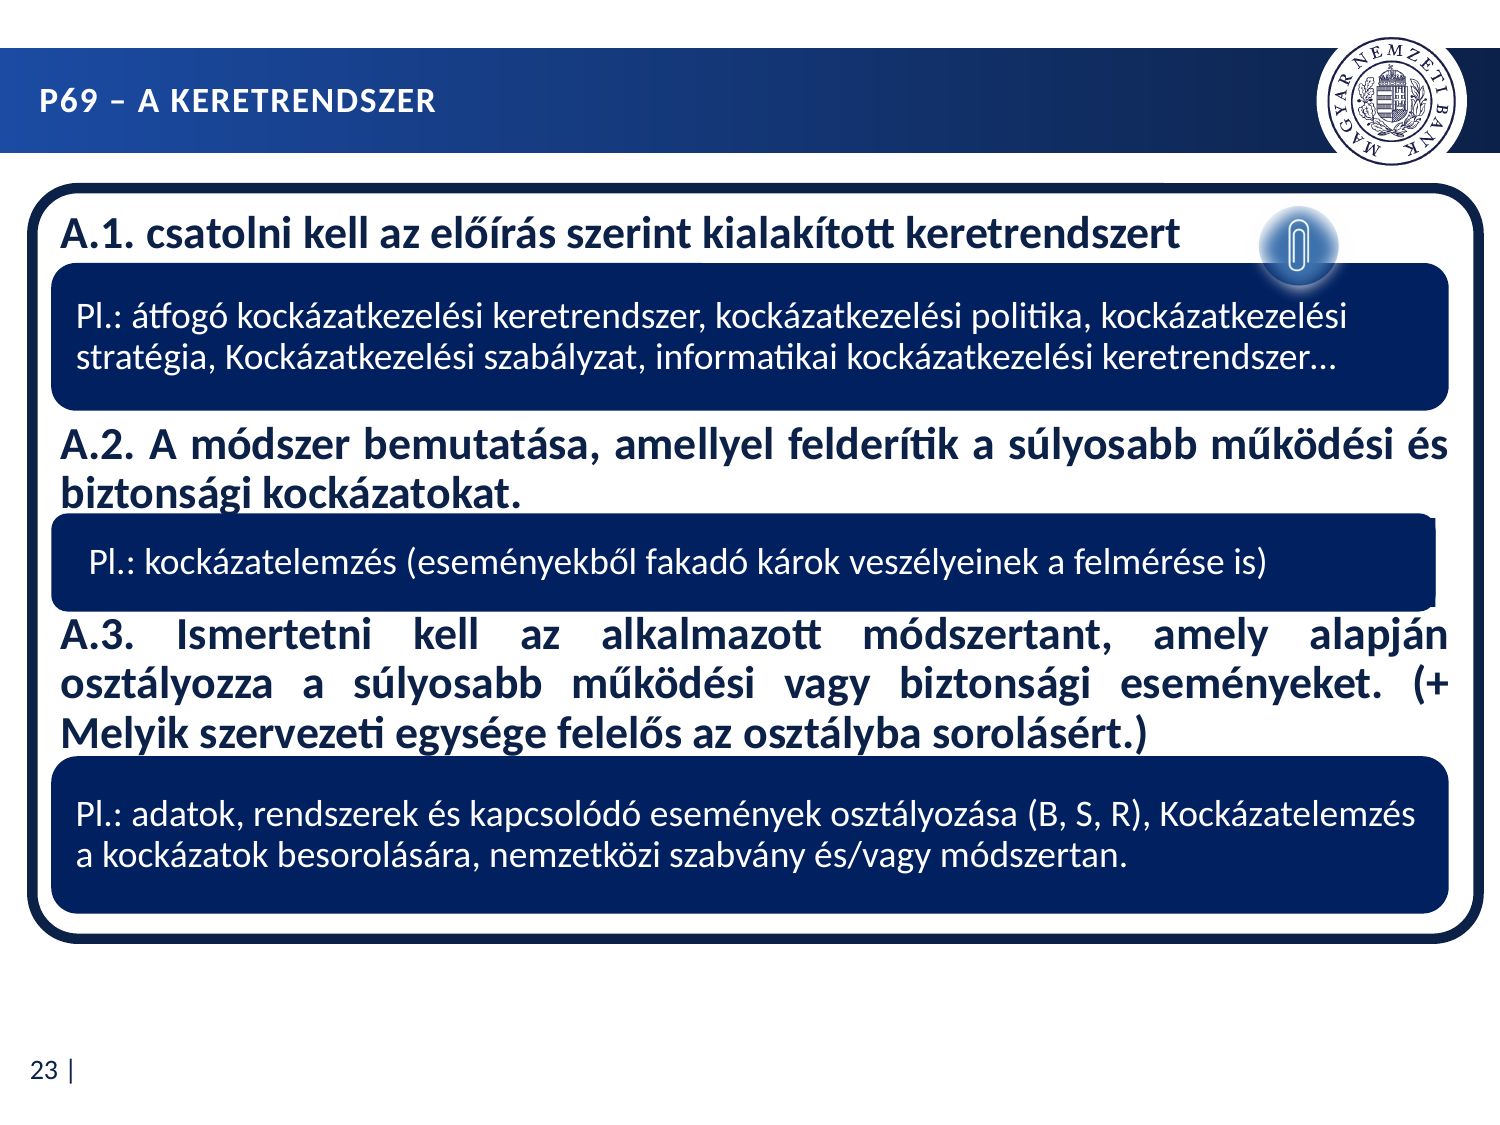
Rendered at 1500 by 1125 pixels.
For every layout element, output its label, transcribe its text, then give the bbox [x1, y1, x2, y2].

title P69 – A KERETRENDSZER [24, 50, 1360, 152]
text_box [51, 262, 1449, 411]
picture [1327, 36, 1457, 166]
picture [1240, 188, 1360, 310]
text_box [51, 513, 1436, 612]
text_box A.1. csatolni kell az előírás szerint kialakított keretrendszert A.2. A módszer bemutatása, amellyel felderítik a súlyosabb működési és biztonsági kockázatokat. A.3. Ismertetni kell az alkalmazott módszertant, amely alapján osztályozza a súlyosabb működési vagy biztonsági eseményeket. (+ Melyik szervezeti egysége felelős az osztályba sorolásért.) [32, 188, 1479, 939]
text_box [51, 756, 1449, 914]
